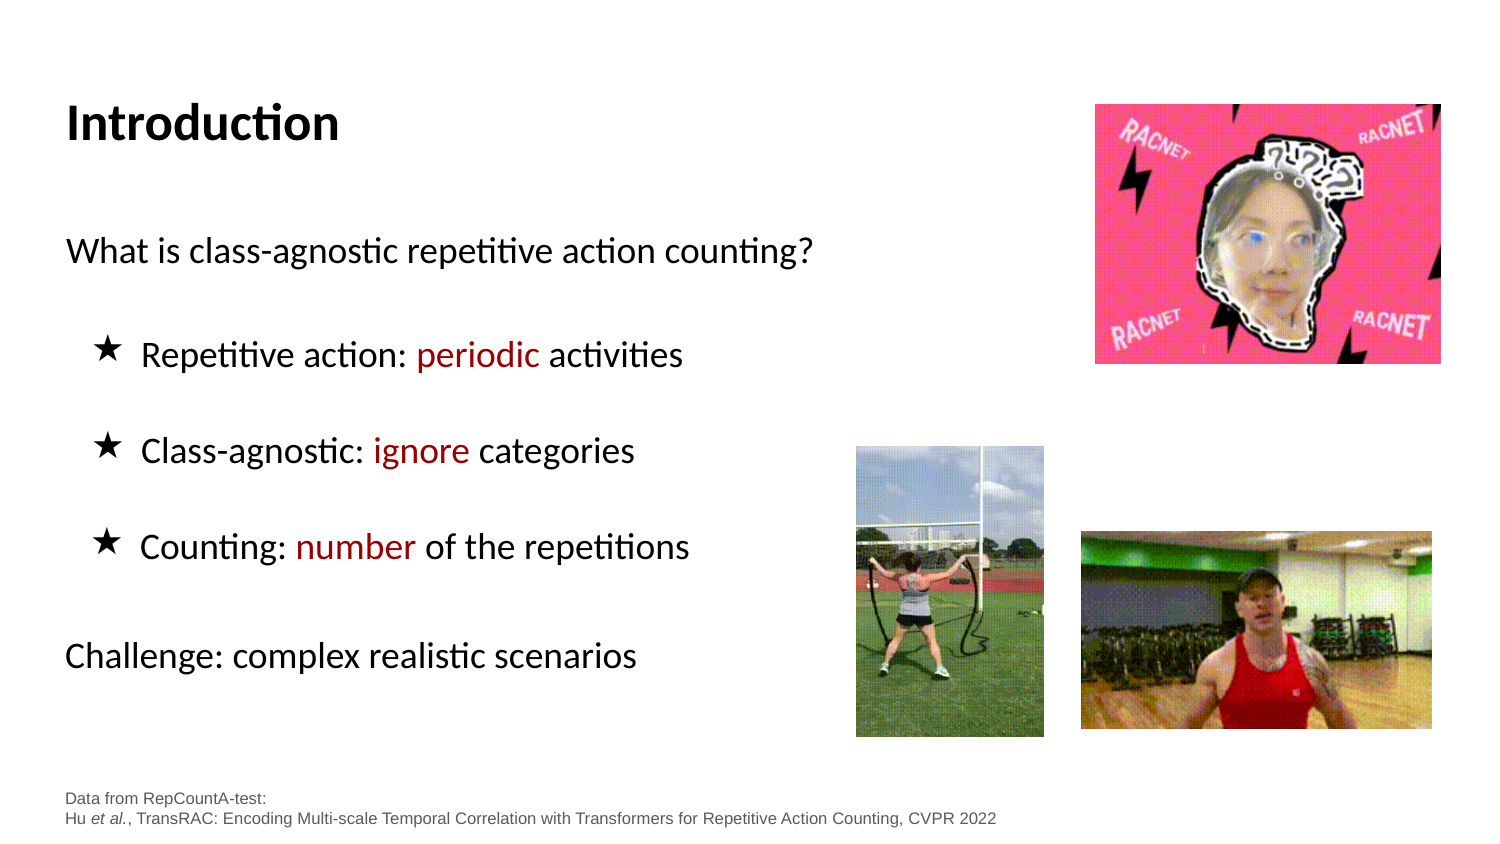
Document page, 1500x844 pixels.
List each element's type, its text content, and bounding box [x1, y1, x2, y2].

picture [856, 446, 1045, 737]
picture [1081, 531, 1433, 729]
text_box Challenge: complex realistic scenarios [49, 593, 851, 691]
list What is class-agnostic repetitive action counting? [51, 189, 1449, 372]
text_box Repetitive action: periodic activities [51, 292, 1057, 411]
title Introduction [51, 72, 1449, 167]
text_box Class-agnostic: ignore categories [51, 388, 802, 484]
text_box Counting: number of the repetitions [49, 484, 851, 583]
text_box Data from RepCountA-test: Hu et al., TransRAC: Encoding Multi-scale Temporal Correlation with Transformers for Repetitive Action Counting, CVPR 2022 [50, 772, 1371, 843]
picture [1094, 103, 1441, 364]
